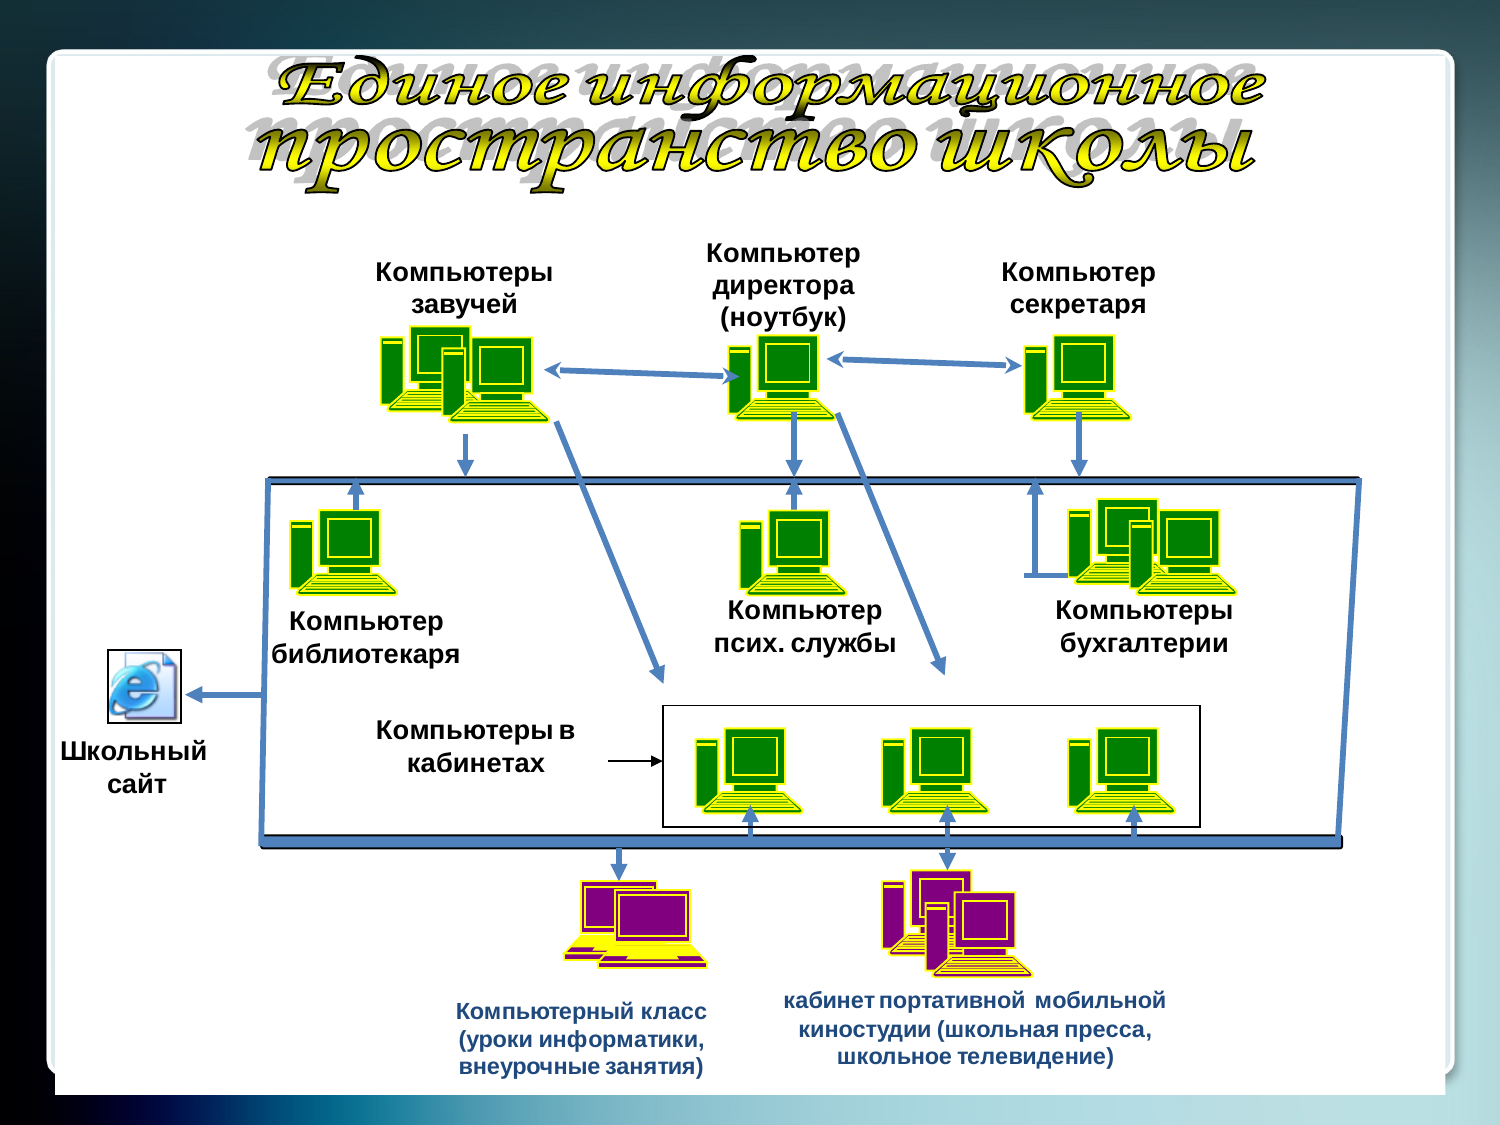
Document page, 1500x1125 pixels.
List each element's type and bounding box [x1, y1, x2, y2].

text_box [54, 55, 1446, 1095]
picture [0, 0, 1500, 1125]
